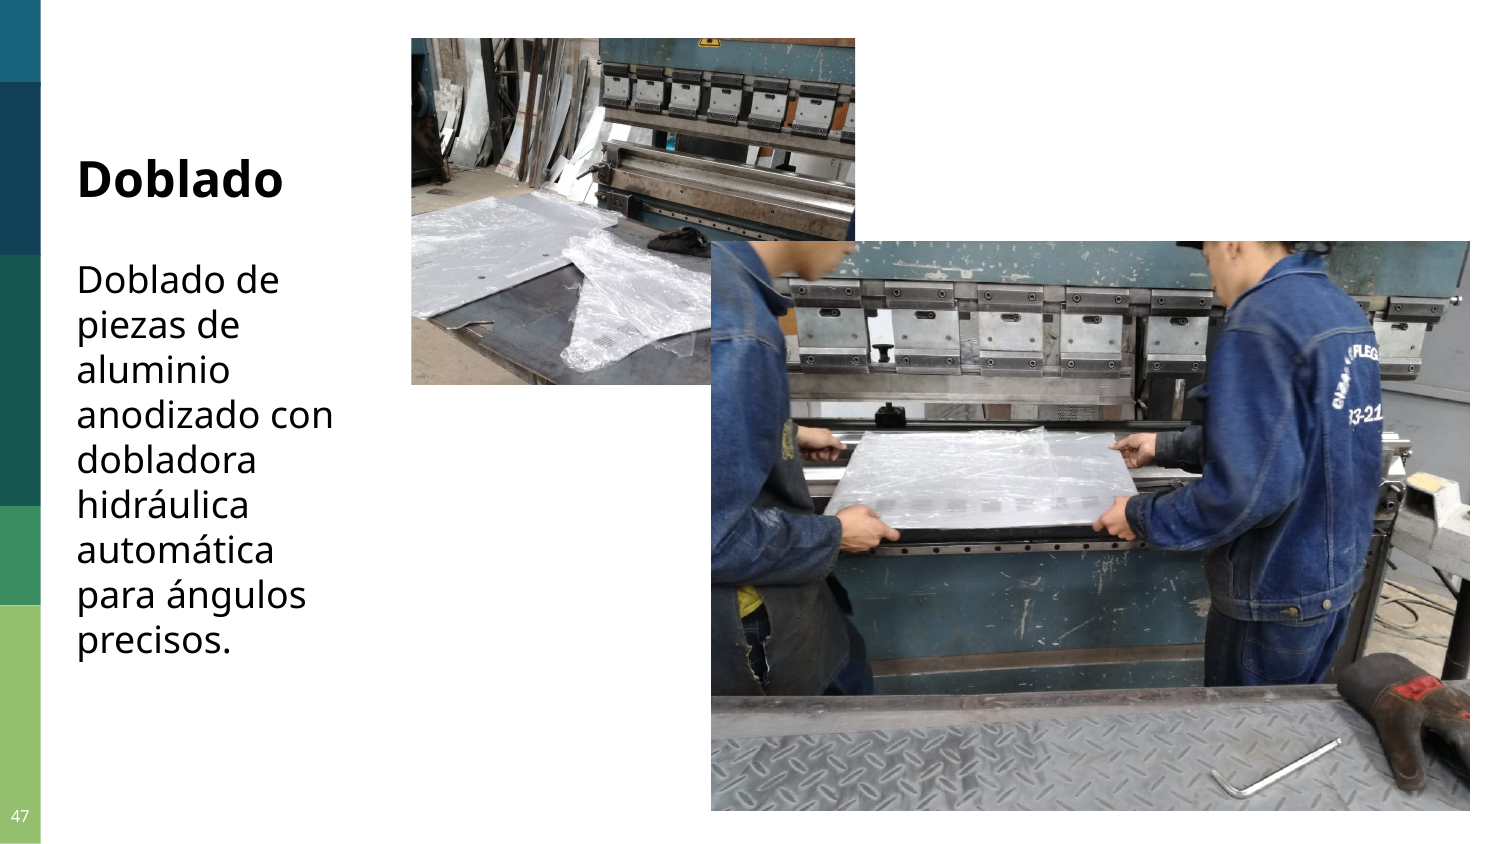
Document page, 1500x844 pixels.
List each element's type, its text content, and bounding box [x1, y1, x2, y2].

picture [411, 38, 1471, 811]
text_box Doblado [61, 109, 355, 241]
text_box Doblado de piezas de aluminio anodizado con dobladora hidráulica automática para ángulos precisos. [61, 241, 355, 735]
slide_number ‹#› [0, 790, 49, 844]
